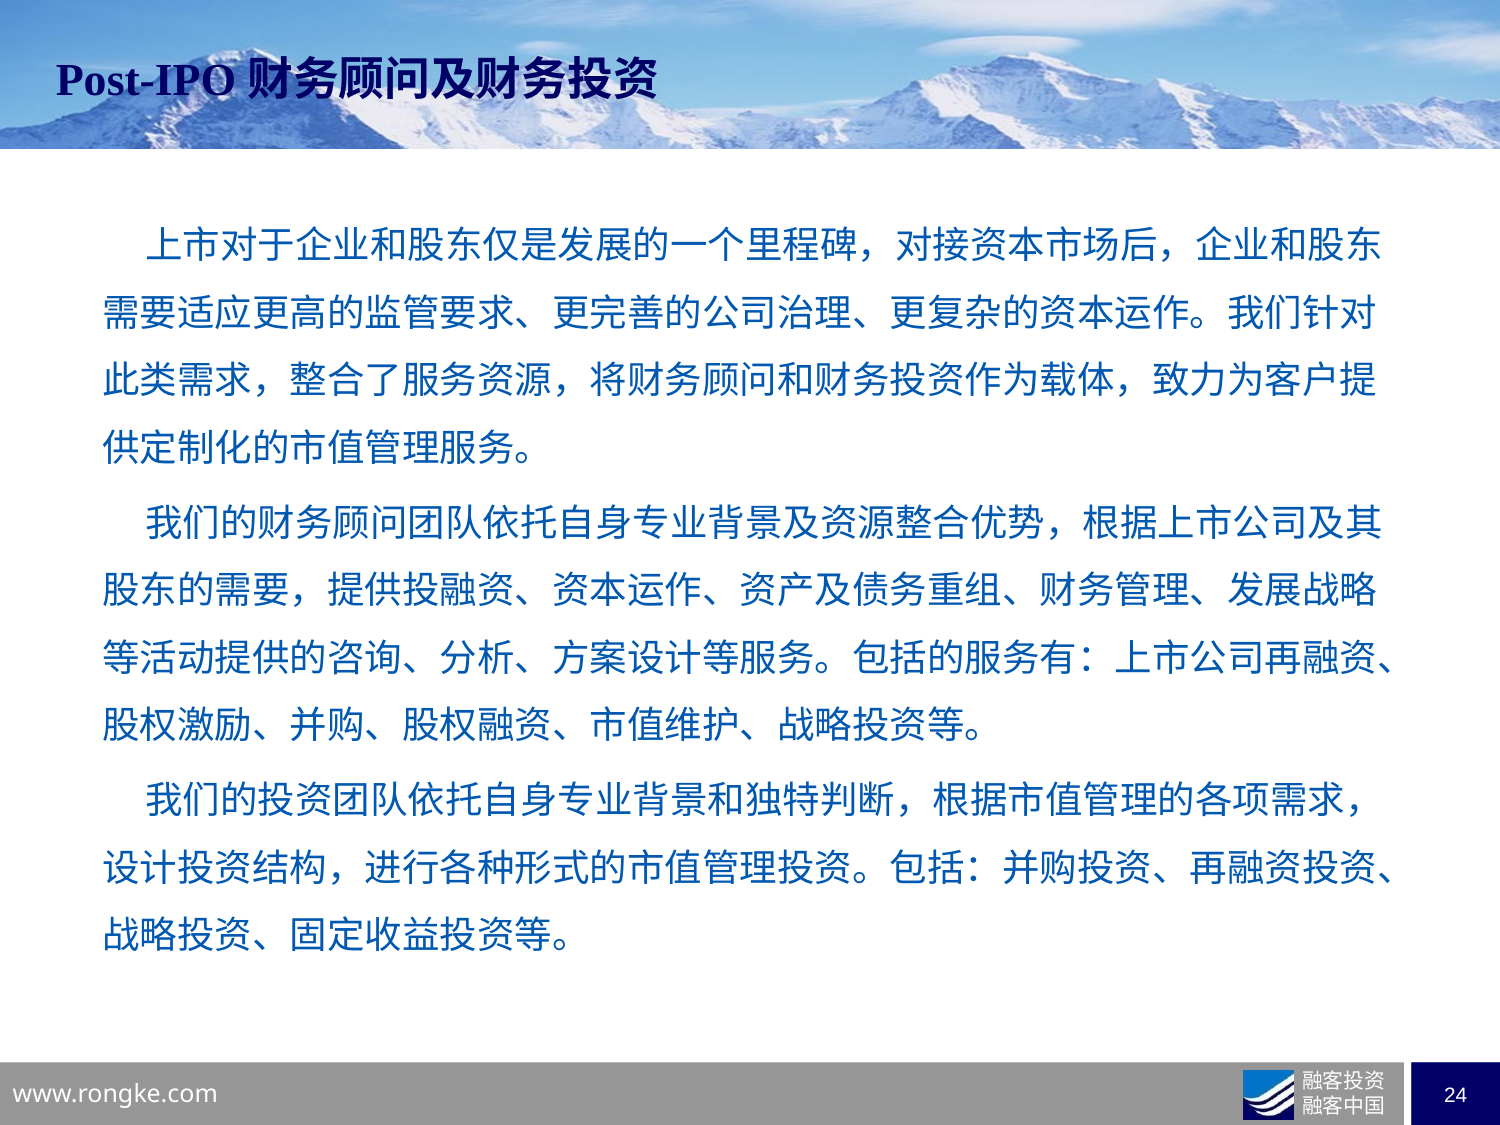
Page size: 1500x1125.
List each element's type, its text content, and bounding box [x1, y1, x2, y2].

picture [1243, 1070, 1294, 1120]
picture [0, 0, 1500, 149]
text_box 上市对于企业和股东仅是发展的一个里程碑，对接资本市场后，企业和股东需要适应更高的监管要求、更完善的公司治理、更复杂的资本运作。我们针对此类需求，整合了服务资源，将财务顾问和财务投资作为载体，致力为客户提供定制化的市值管理服务。 我们的财务顾问团队依托自身专业背景及资源整合优势，根据上市公司及其股东的需要，提供投融资、资本运作、资产及债务重组、财务管理、发展战略等活动提供的咨询、分析、方案设计等服务。包括的服务有：上市公司再融资、股权激励、并购、股权融资、市值维护、战略投资等。 我们的投资团队依托自身专业背景和独特判断，根据市值管理的各项需求，设计投资结构，进行各种形式的市值管理投资。包括：并购投资、再融资投资、战略投资、固定收益投资等。 [87, 191, 1413, 934]
text_box Post-IPO财务顾问及财务投资 [41, 42, 1329, 113]
